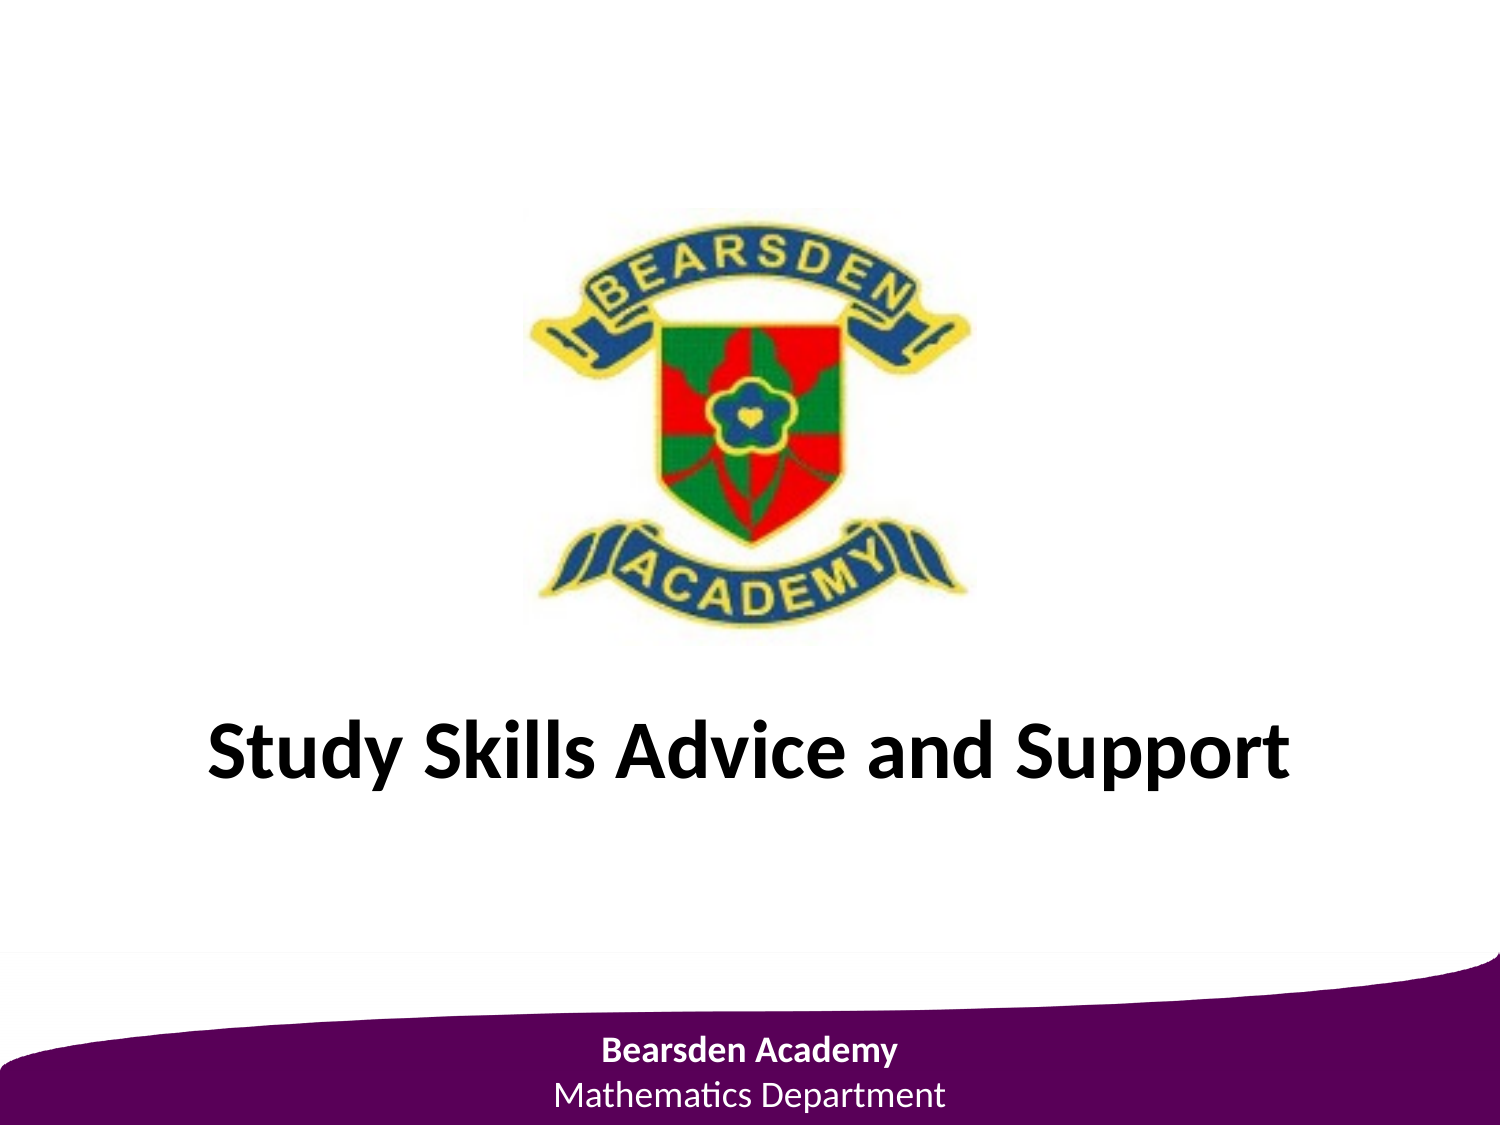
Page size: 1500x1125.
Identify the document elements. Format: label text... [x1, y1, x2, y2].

picture [523, 207, 977, 646]
text_box Study Skills Advice and Support [0, 704, 1500, 787]
text_box Bearsden Academy Mathematics Department [0, 1077, 1500, 1125]
picture [0, 951, 1500, 1071]
